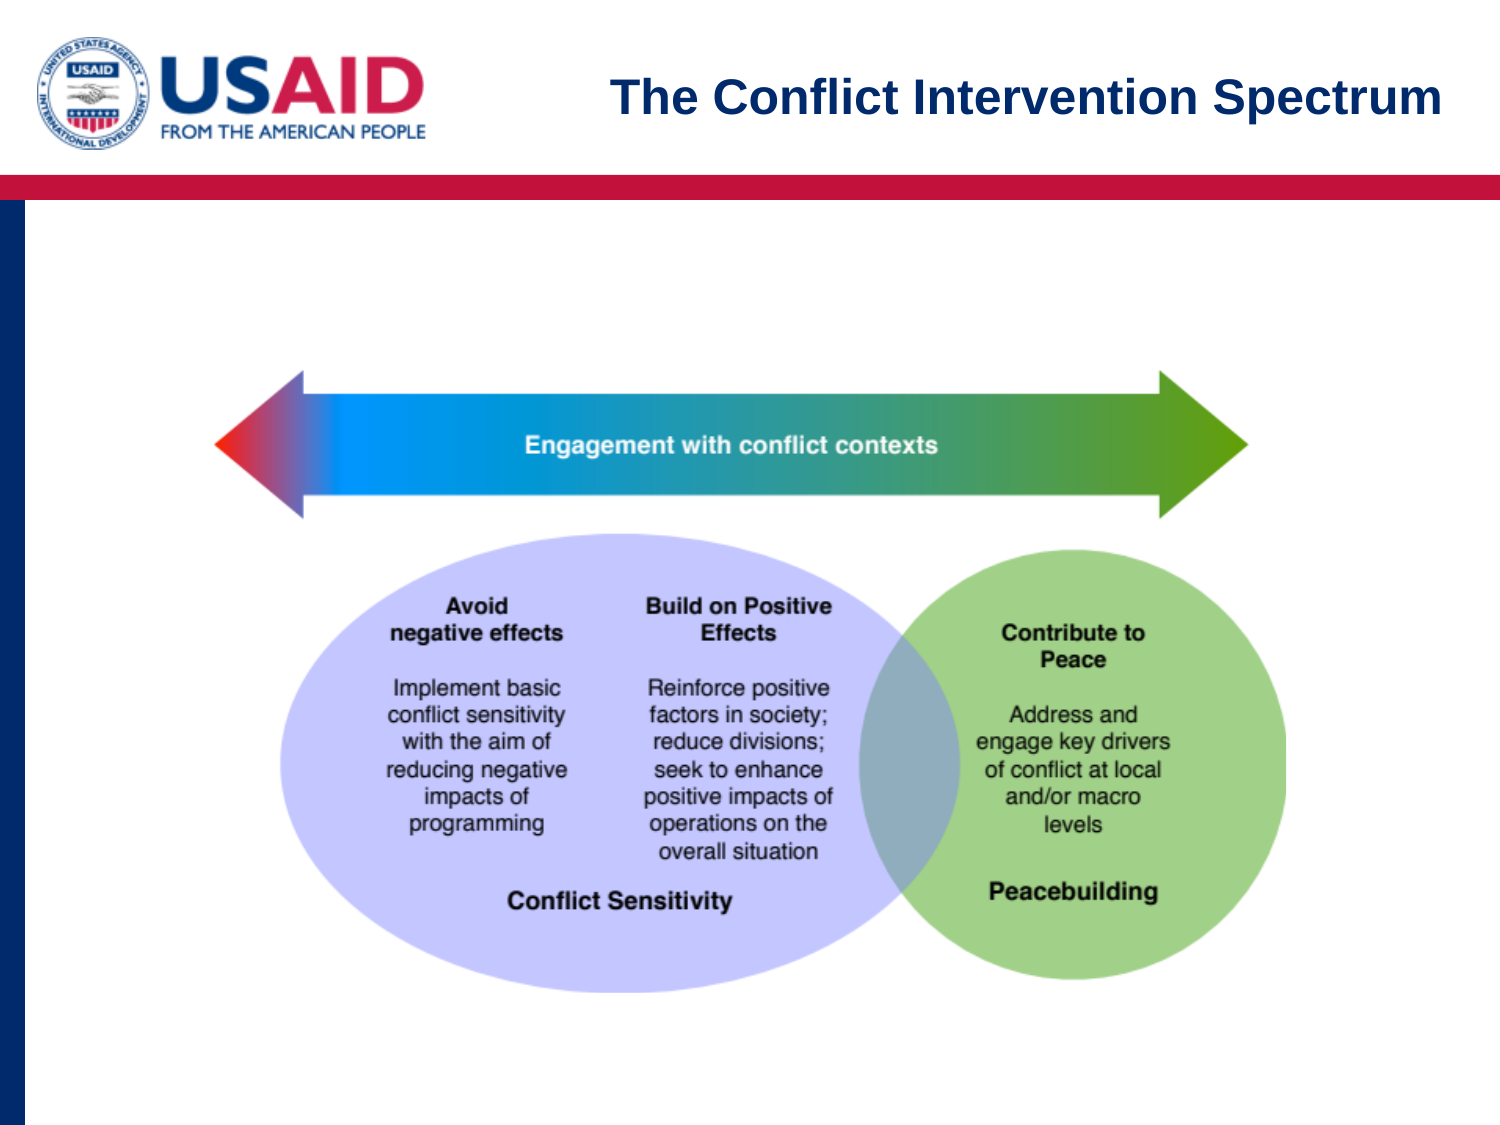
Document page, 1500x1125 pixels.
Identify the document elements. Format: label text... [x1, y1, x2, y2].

picture [37, 37, 435, 150]
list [213, 369, 1287, 993]
title The Conflict Intervention Spectrum [471, 57, 1459, 133]
